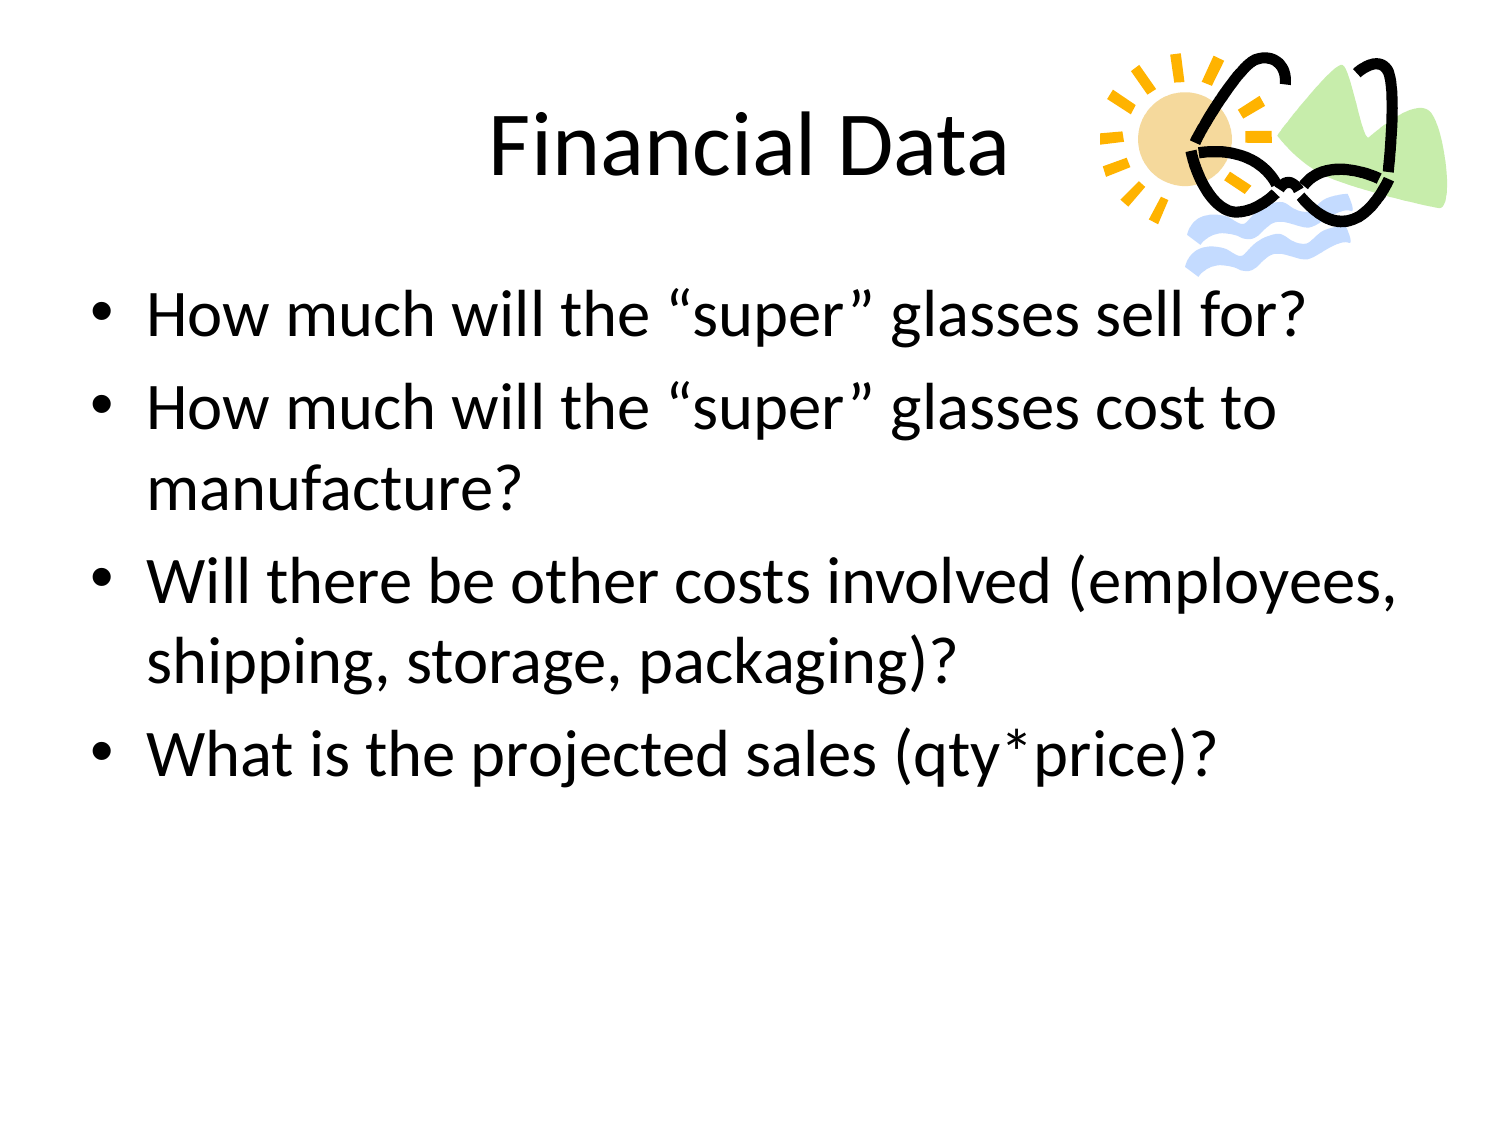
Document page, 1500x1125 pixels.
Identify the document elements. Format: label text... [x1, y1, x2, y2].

title Financial Data [75, 45, 1425, 233]
list How much will the “super” glasses sell for? How much will the “super” glasses cost to manufacture? Will there be other costs involved (employees, shipping, storage, packaging)? What is the projected sales (qty*price)? [75, 262, 1425, 1005]
picture [1099, 49, 1450, 280]
